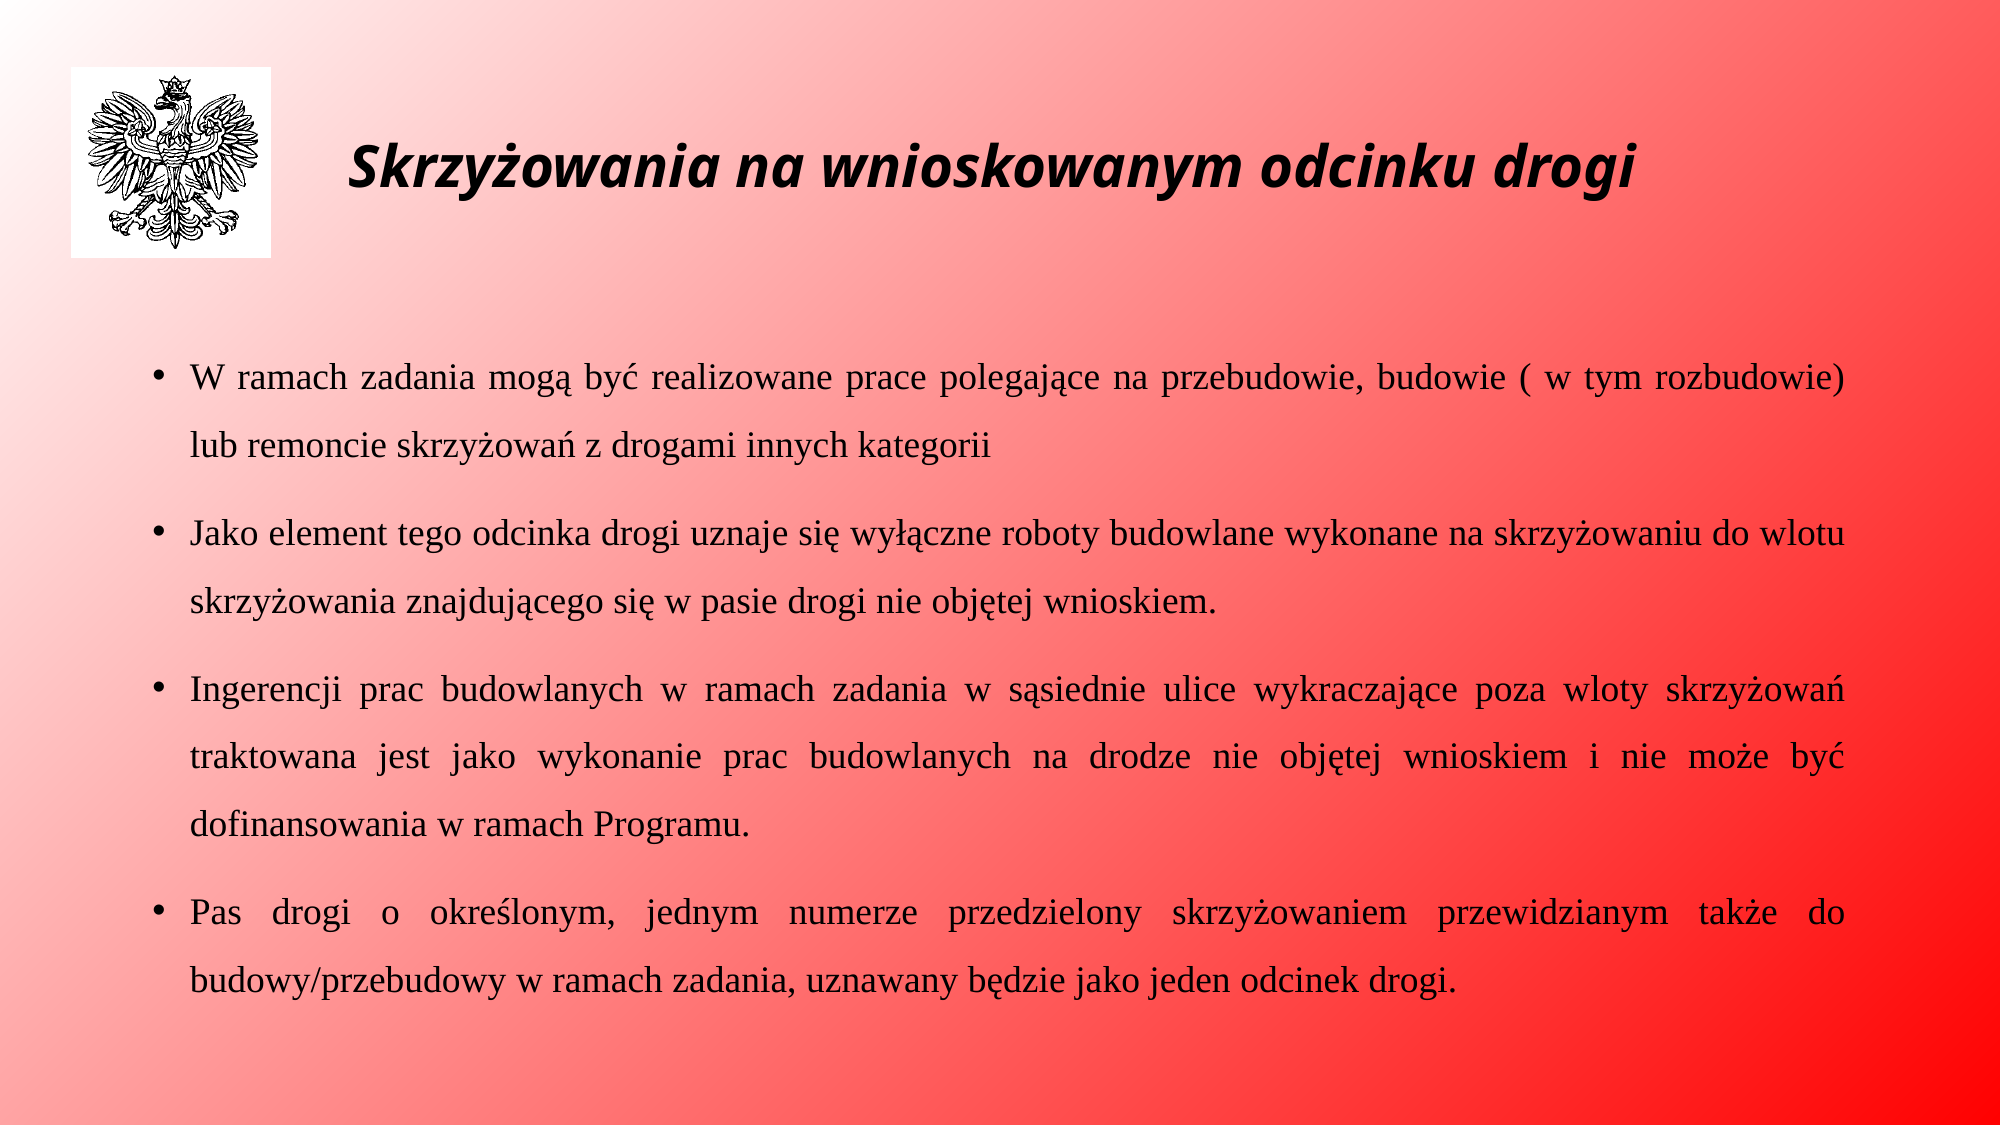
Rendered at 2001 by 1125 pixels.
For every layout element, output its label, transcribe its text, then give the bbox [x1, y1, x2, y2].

title Skrzyżowania na wnioskowanym odcinku drogi [137, 59, 1863, 278]
list W ramach zadania mogą być realizowane prace polegające na przebudowie, budowie ( w tym rozbudowie) lub remoncie skrzyżowań z drogami innych kategorii Jako element tego odcinka drogi uznaje się wyłączne roboty budowlane wykonane na skrzyżowaniu do wlotu skrzyżowania znajdującego się w pasie drogi nie objętej wnioskiem. Ingerencji prac budowlanych w ramach zadania w sąsiednie ulice wykraczające poza wloty skrzyżowań traktowana jest jako wykonanie prac budowlanych na drodze nie objętej wnioskiem i nie może być dofinansowania w ramach Programu. Pas drogi o określonym, jednym numerze przedzielony skrzyżowaniem przewidzianym także do budowy/przebudowy w ramach zadania, uznawany będzie jako jeden odcinek drogi. [137, 322, 1863, 1014]
picture [71, 67, 271, 258]
